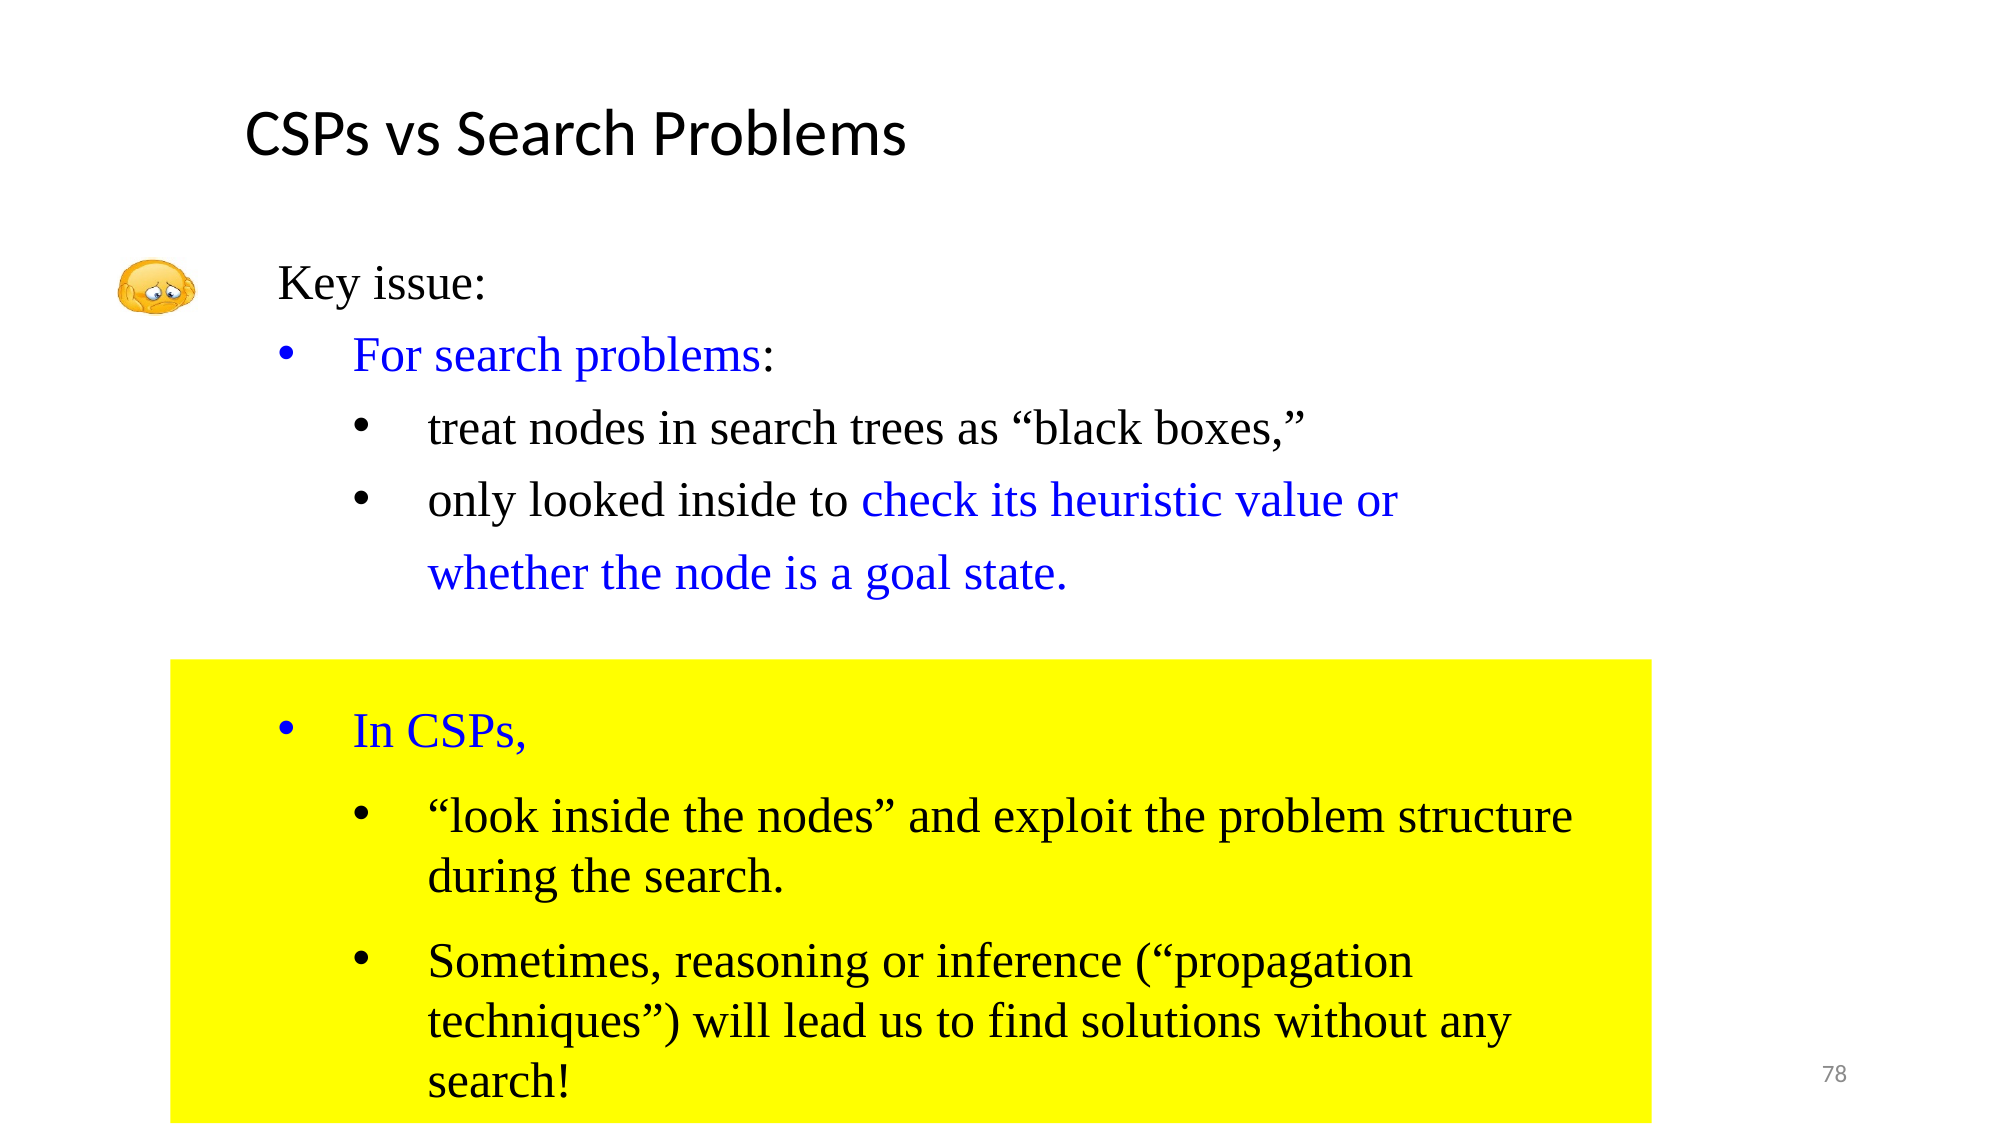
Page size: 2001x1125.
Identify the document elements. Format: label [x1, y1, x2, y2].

title [230, 24, 1223, 243]
slide_number [1613, 1042, 1863, 1103]
picture [117, 257, 198, 316]
text_box [170, 242, 1652, 1124]
